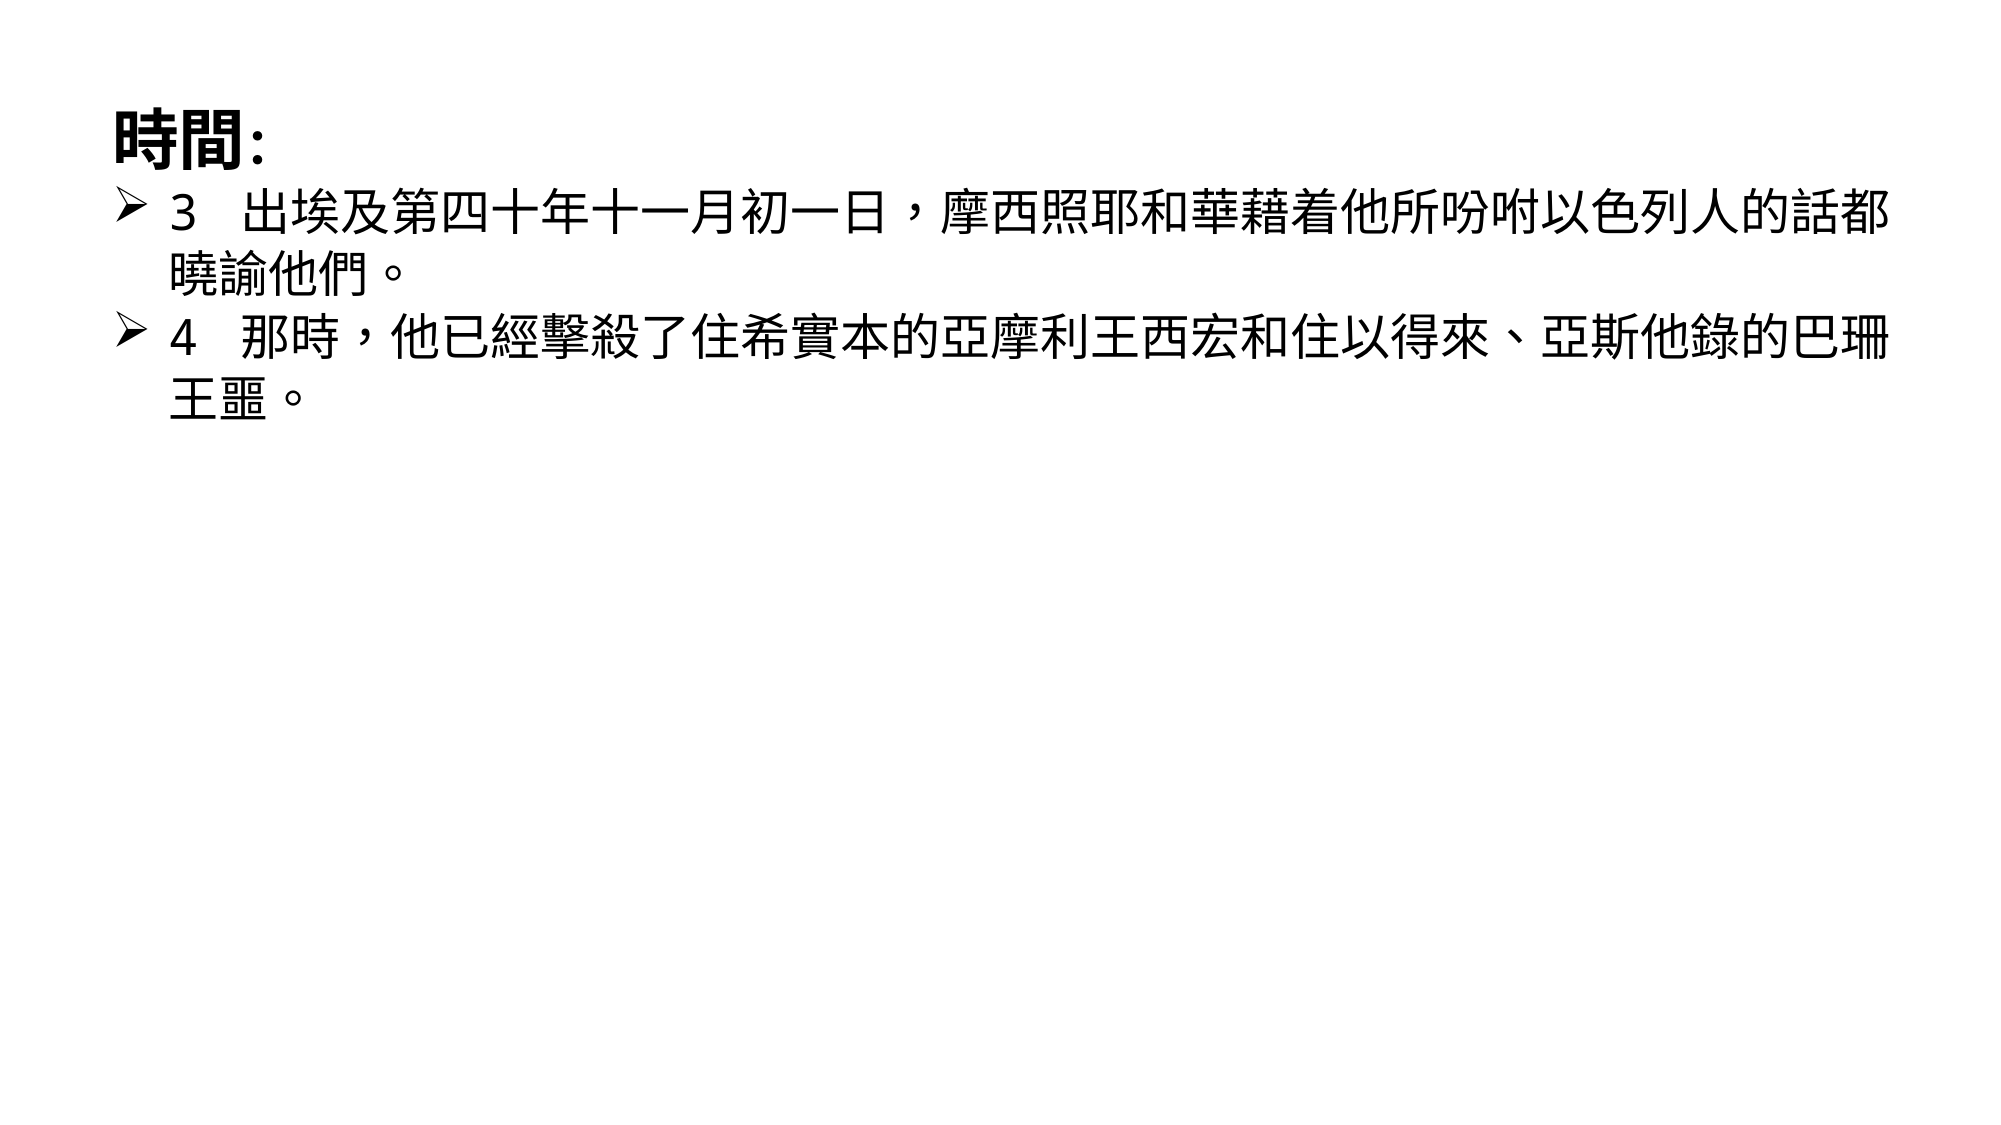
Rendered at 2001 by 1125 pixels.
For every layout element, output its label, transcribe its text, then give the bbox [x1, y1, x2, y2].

text_box 時間： ‪3 出埃及第四十年十一月初一日，摩西照耶和華藉着他所吩咐以色列人的話都曉諭他們。 ‪‪4 那時，他已經擊殺了住希實本的亞摩利王西宏和住以得來、亞斯他錄的巴珊王噩。 [97, 45, 1941, 560]
